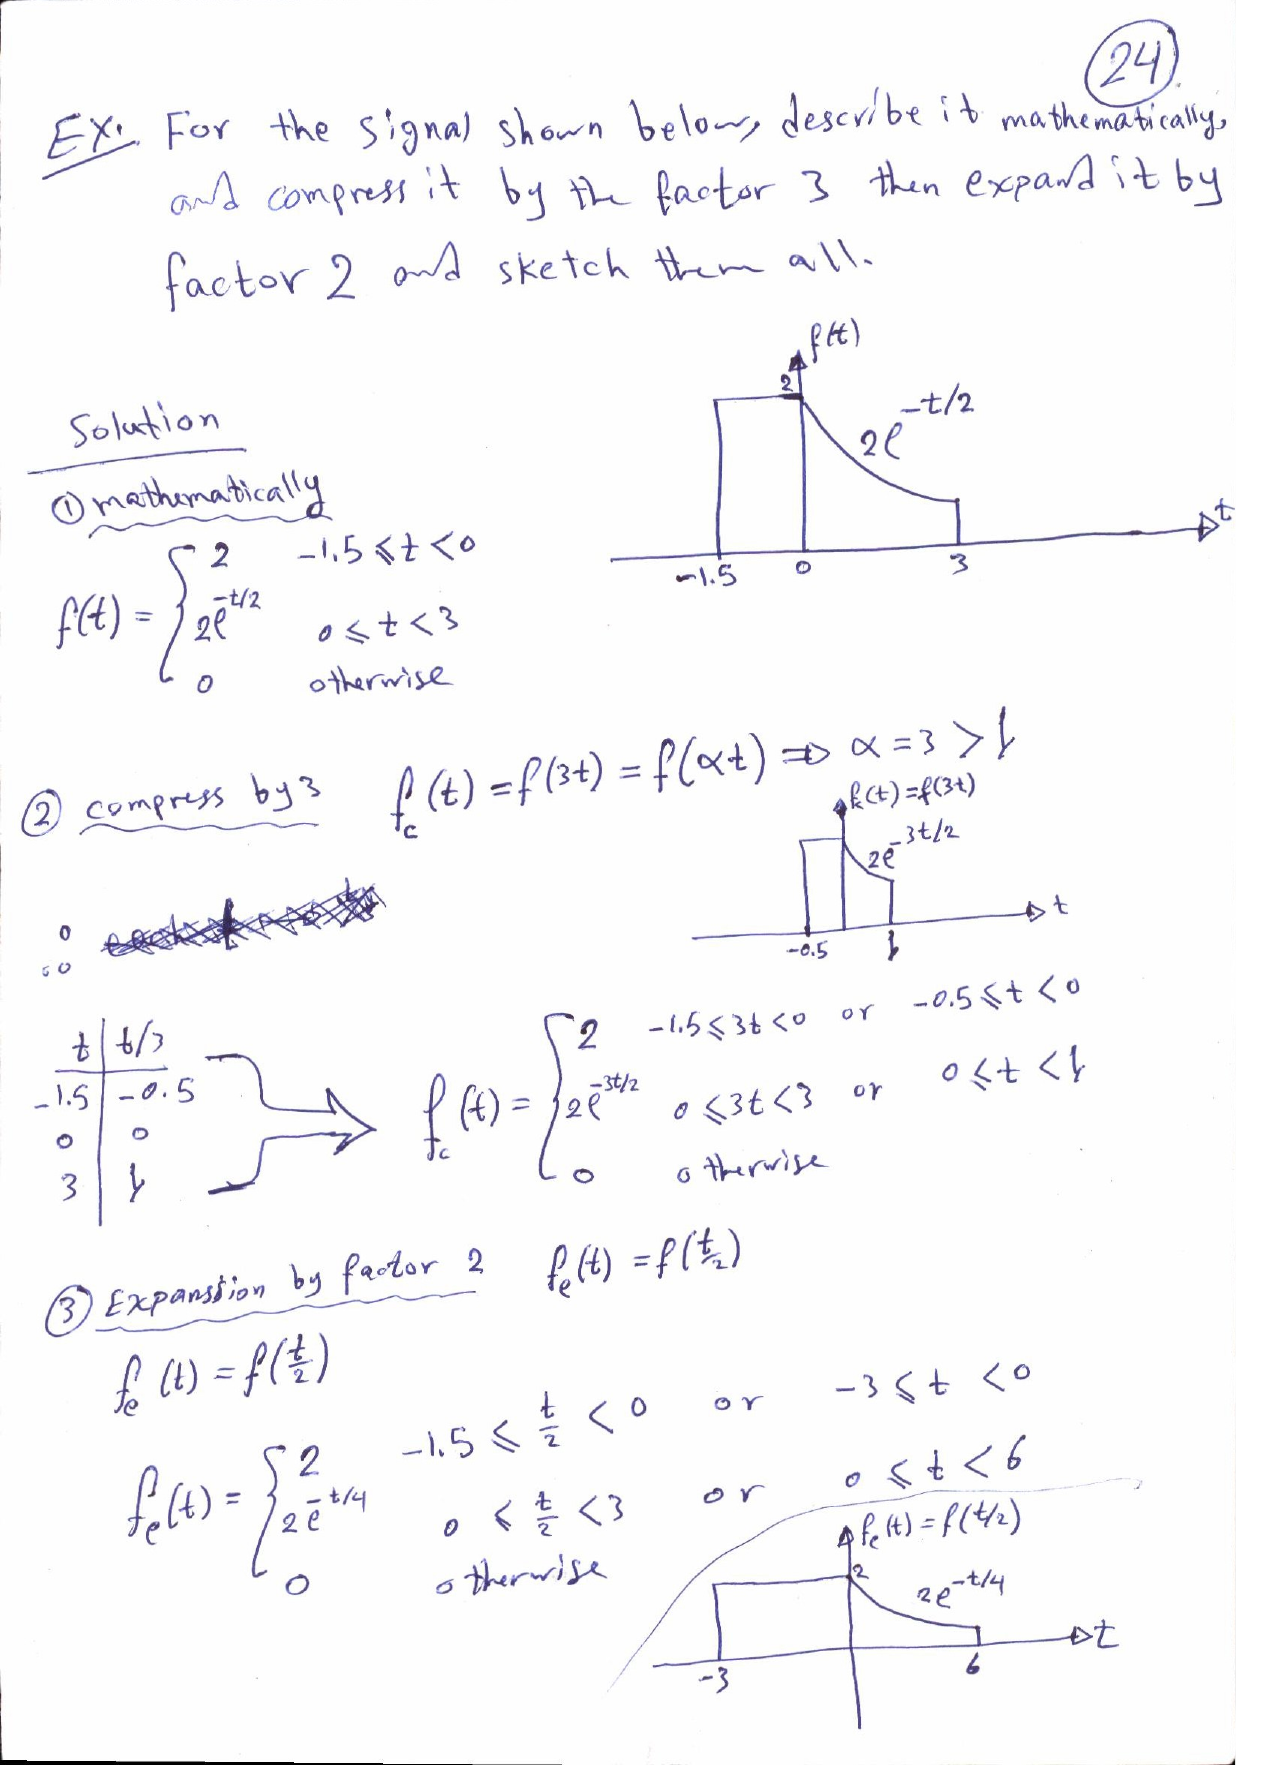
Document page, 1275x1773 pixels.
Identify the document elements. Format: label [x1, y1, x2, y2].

text_box [0, 0, 1236, 1765]
